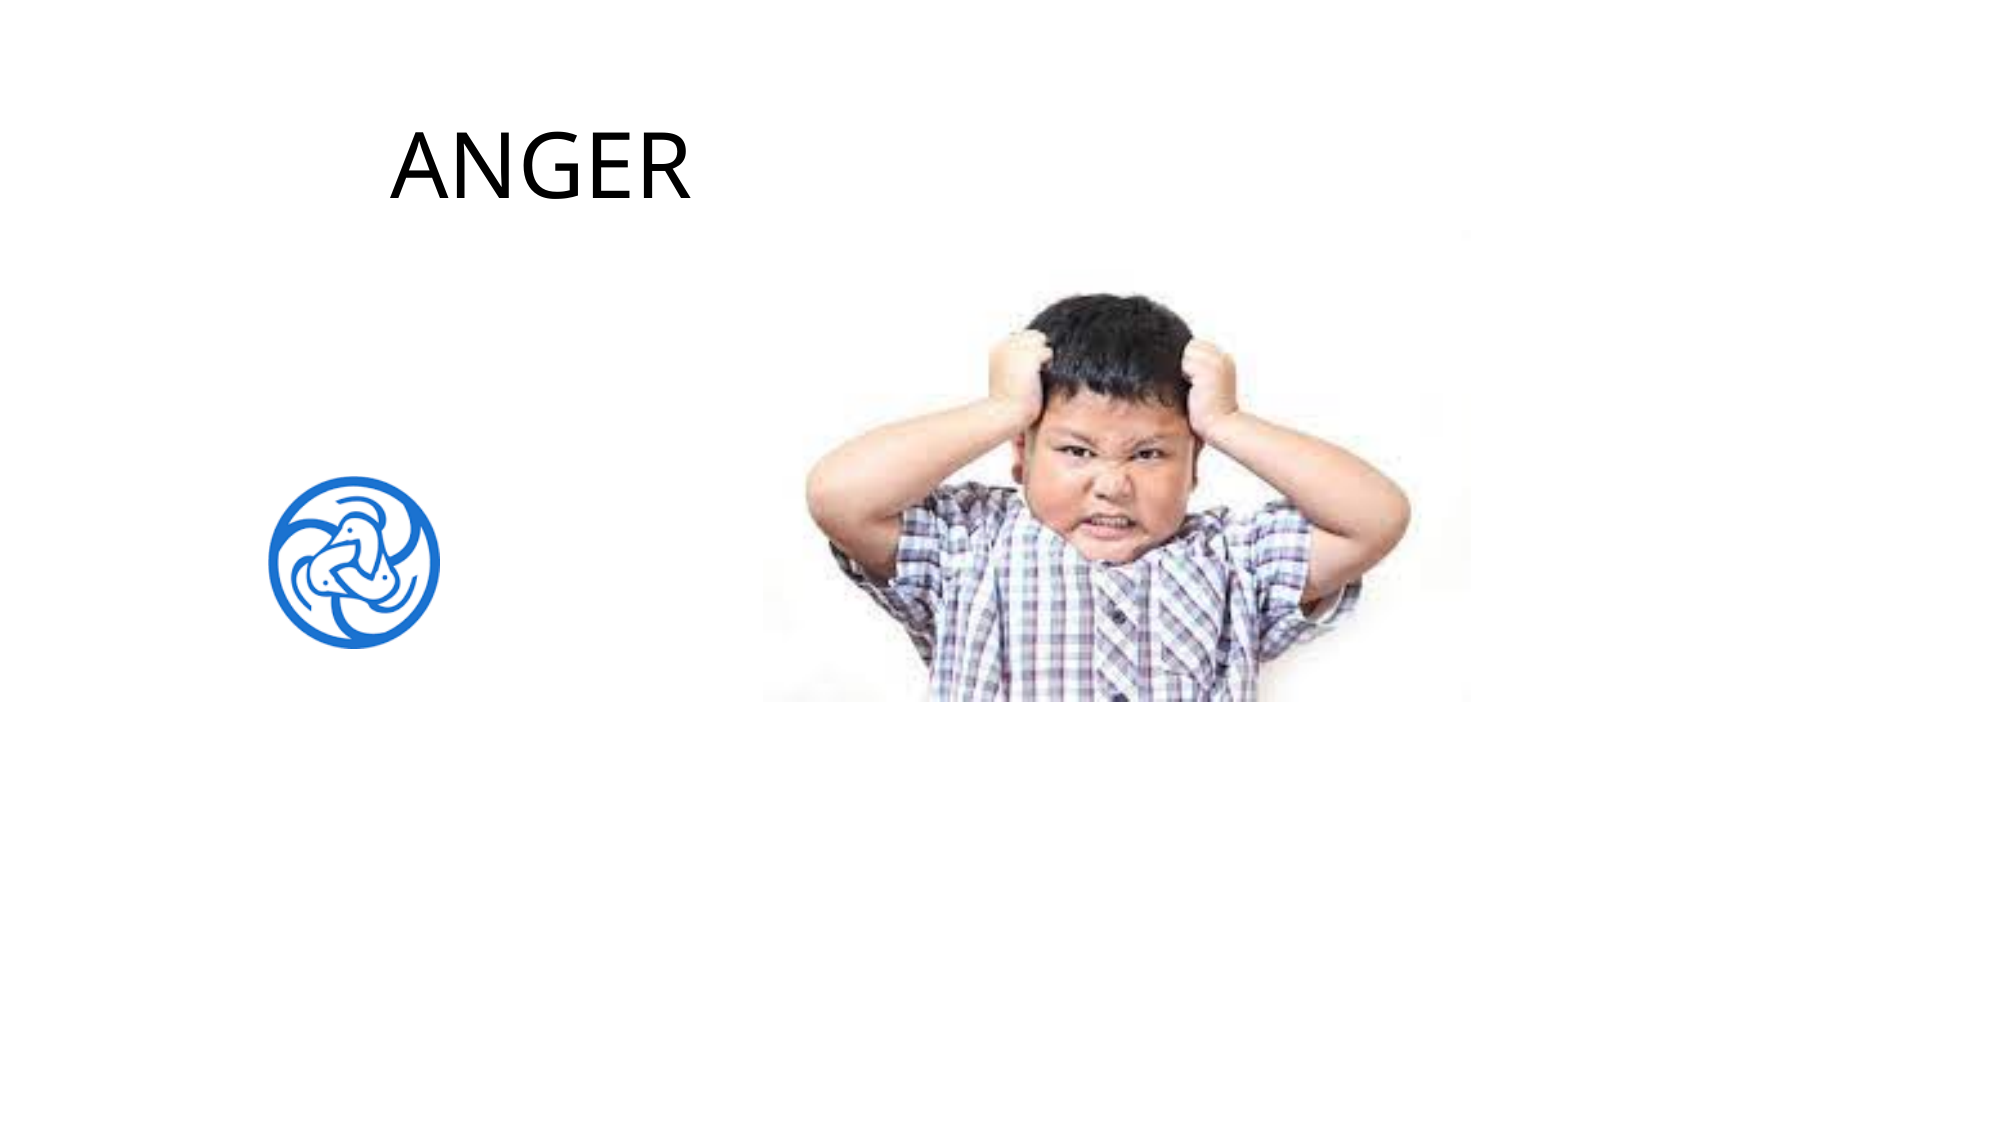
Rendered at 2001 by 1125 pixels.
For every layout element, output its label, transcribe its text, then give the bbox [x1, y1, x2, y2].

picture [268, 476, 440, 649]
title ANGER [137, 59, 1863, 278]
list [763, 230, 1471, 702]
